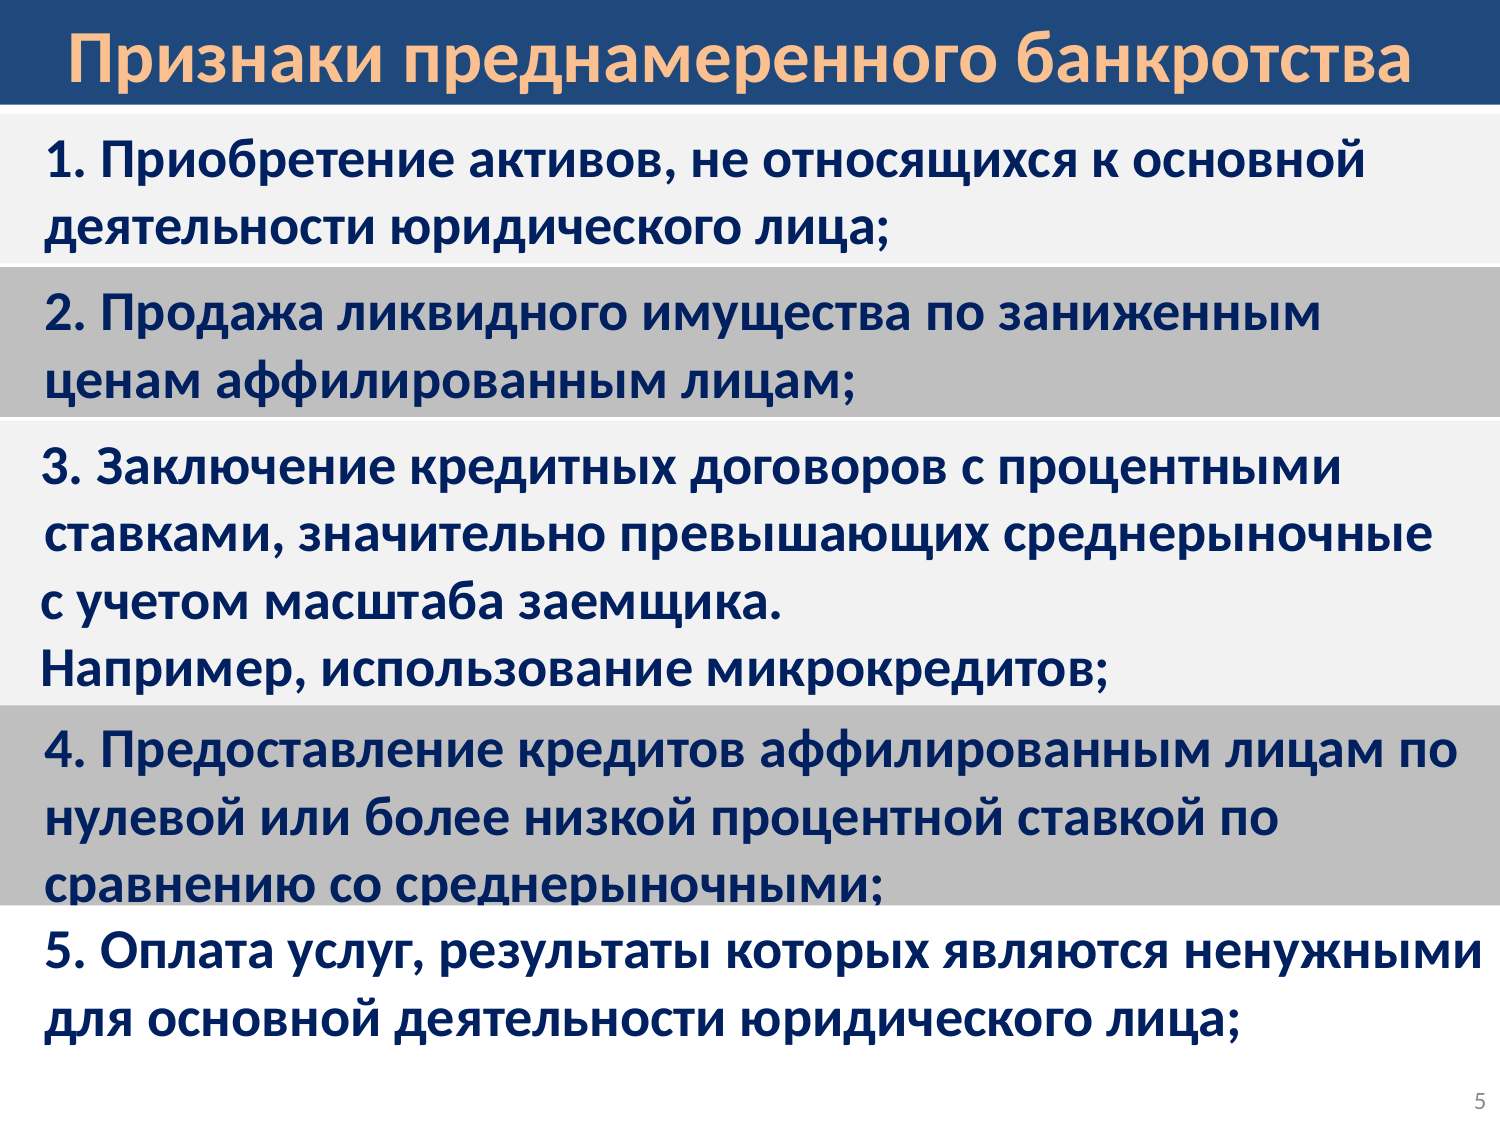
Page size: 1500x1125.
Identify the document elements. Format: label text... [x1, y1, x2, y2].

slide_number 5 [1151, 1069, 1500, 1125]
text_box Признаки преднамеренного банкротства [0, 0, 1500, 105]
text_box 5. Оплата услуг, результаты которых являются ненужными для основной деятельности юридического лица; [0, 905, 1500, 1056]
text_box 4. Предоставление кредитов аффилированным лицам по нулевой или более низкой процентной ставкой по сравнению со среднерыночными; [0, 706, 1500, 905]
text_box 3. Заключение кредитных договоров с процентными ставками, значительно превышающих среднерыночные с учетом масштаба заемщика. Например, использование микрокредитов; [0, 420, 1500, 706]
text_box 1. Приобретение активов, не относящихся к основной деятельности юридического лица; [0, 113, 1500, 264]
text_box 2. Продажа ликвидного имущества по заниженным ценам аффилированным лицам; [0, 267, 1500, 417]
